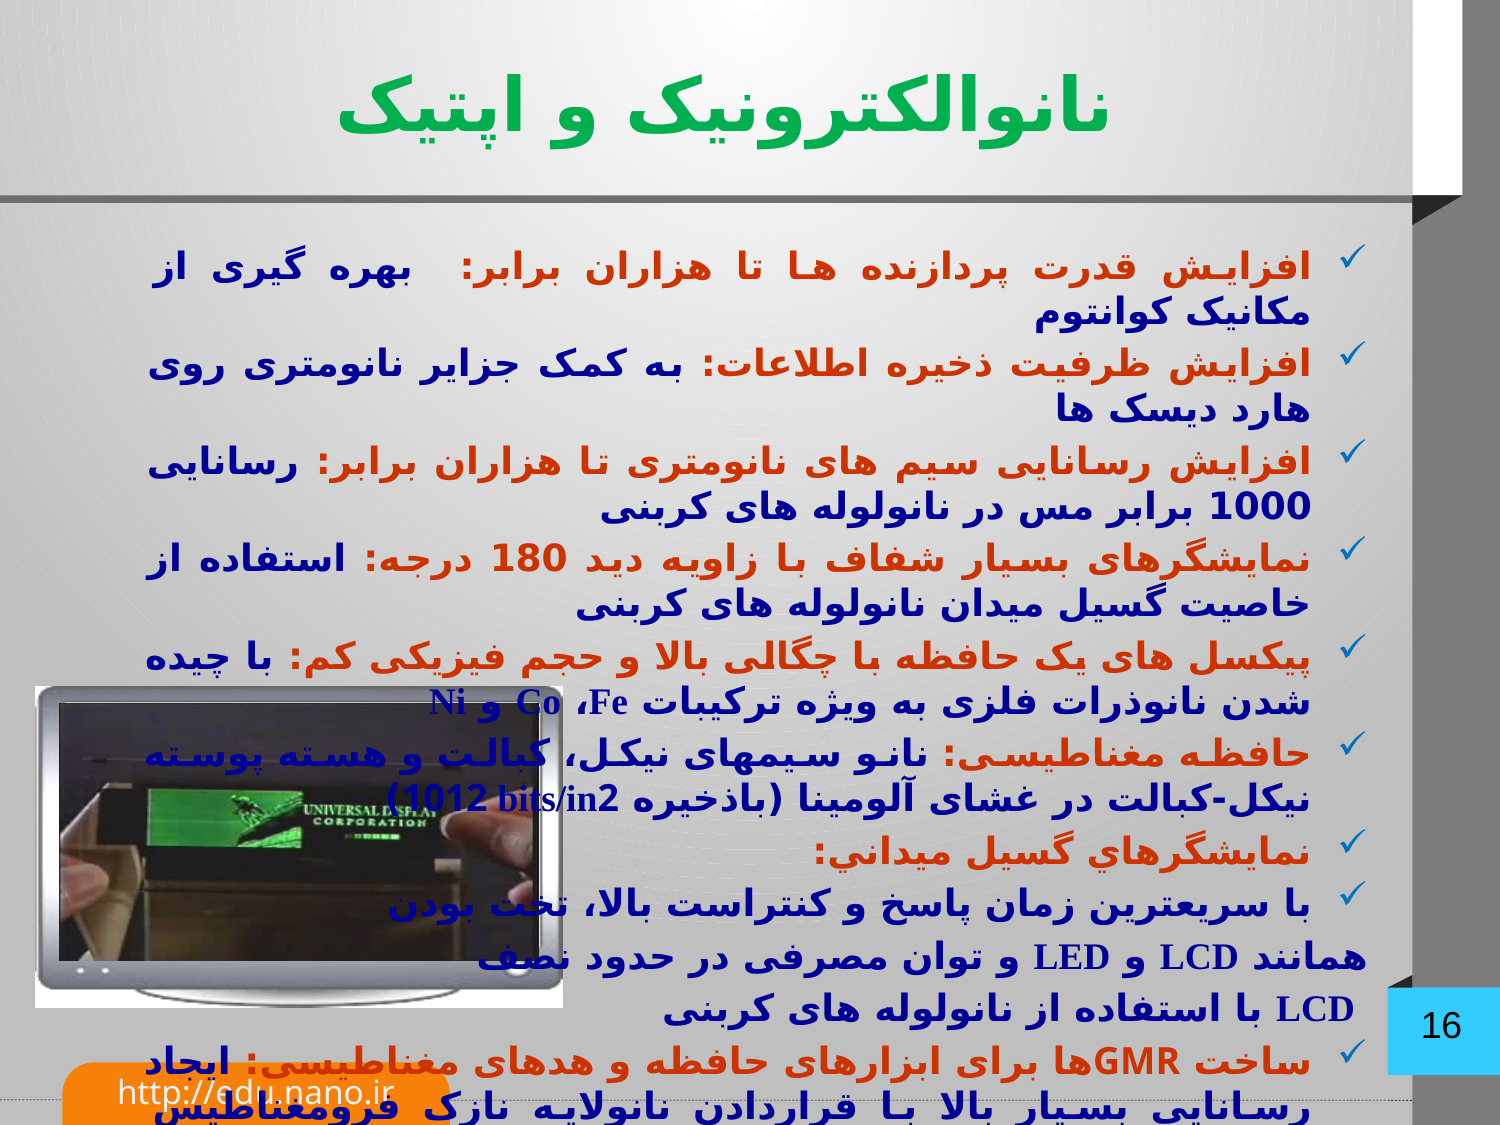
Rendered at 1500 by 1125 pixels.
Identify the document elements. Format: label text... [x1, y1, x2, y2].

text_box 16 [1405, 994, 1477, 1054]
text_box افزایش قدرت پردازنده ها تا هزاران برابر: بهره گیری از مکانیک کوانتوم افزایش ظرفیت ذخیره اطلاعات: به کمک جزایر نانومتری روی هارد دیسک ها افزایش رسانایی سیم های نانومتری تا هزاران برابر: رسانایی 1000 برابر مس در نانولوله های کربنی نمایشگرهای بسیار شفاف با زاویه دید 180 درجه: استفاده از خاصیت گسیل میدان نانولوله های کربنی پیکسل ‏های یک حافظه با چگالی بالا و حجم فیزیکی کم: با چیده شدن نانوذرات فلزی به ویژه ترکیبات ‏Fe، ‏Co‏ و ‏Ni‏ حافظه مغناطیسی: نانو سیمهای نیکل، کبالت و هسته پوسته نیکل-کبالت در غشای آلومینا ‏(باذخیره ‏‎1012 bits/in2) نمايشگرهاي گسيل ميداني: با سریعترین زمان پاسخ و کنتراست بالا، تخت بودن همانند ‏LCD‏ و ‏LED‏ و توان مصرفی در حدود نصف ‏LCD‏ با استفاده از نانولوله های کربنی ساخت GMRها برای ابزارهای حافظه و هدهای مغناطیسی: ایجاد رسانایی بسیار بالا با قراردادن نانولایه نازک فرومغناطیس (نیکل) بر ساختار فلزی غیر مغناطیسی(مس)، درمیدان مغناطیسی ماده. [128, 234, 1383, 1125]
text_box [58, 702, 540, 962]
title نانوالکترونیک و اپتیک [37, 26, 1413, 177]
picture [34, 686, 563, 1009]
